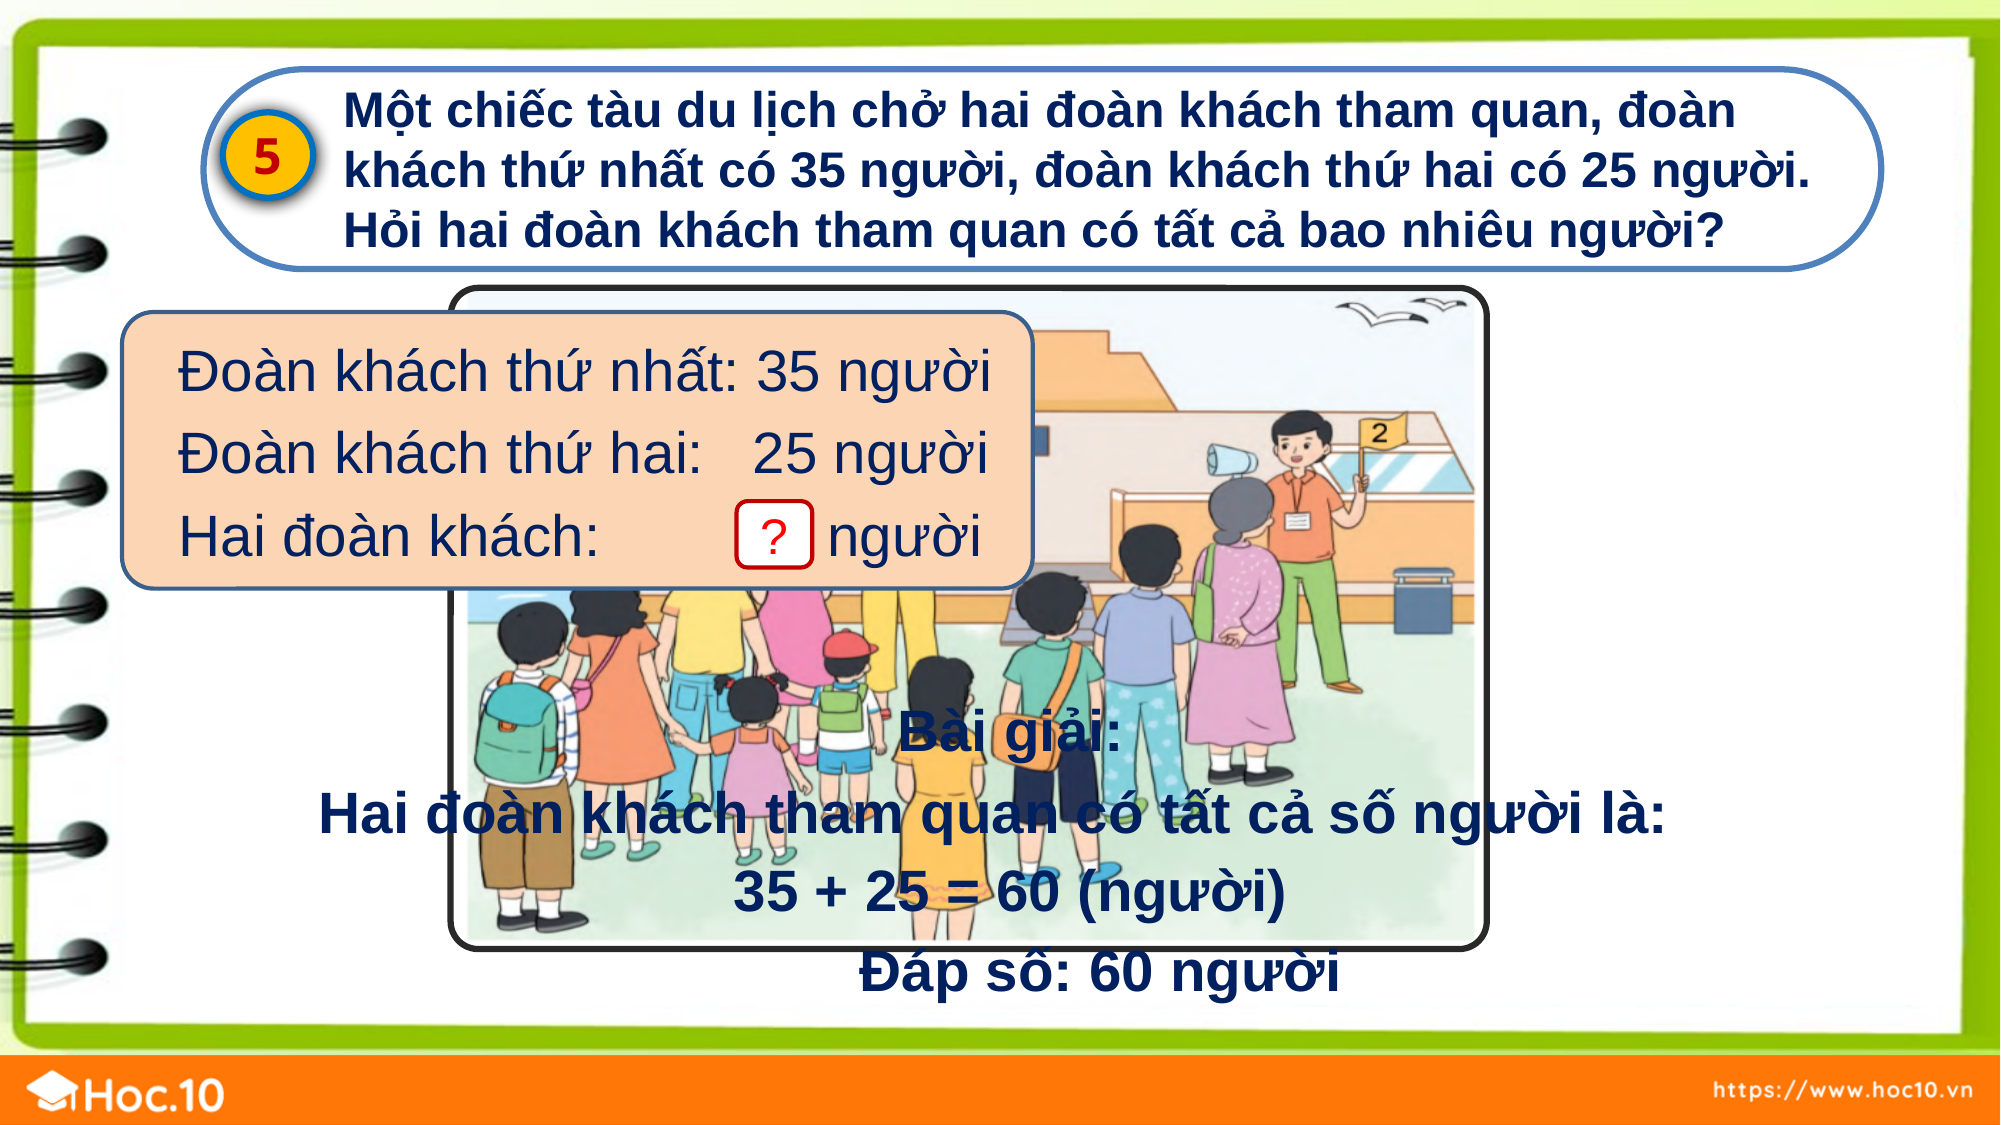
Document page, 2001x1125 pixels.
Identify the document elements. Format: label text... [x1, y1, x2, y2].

text_box Hai đoàn khách tham quan có tất cả số người là: [1493, 767, 1712, 853]
text_box Đoàn khách thứ nhất: 35 người Đoàn khách thứ hai: 25 người Hai đoàn khách: người [119, 309, 445, 591]
picture [0, 0, 2001, 1125]
text_box Đáp số: 60 người [844, 925, 1579, 1011]
text_box Hai đoàn khách tham quan có tất cả số người là: [288, 767, 445, 853]
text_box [203, 69, 1904, 270]
